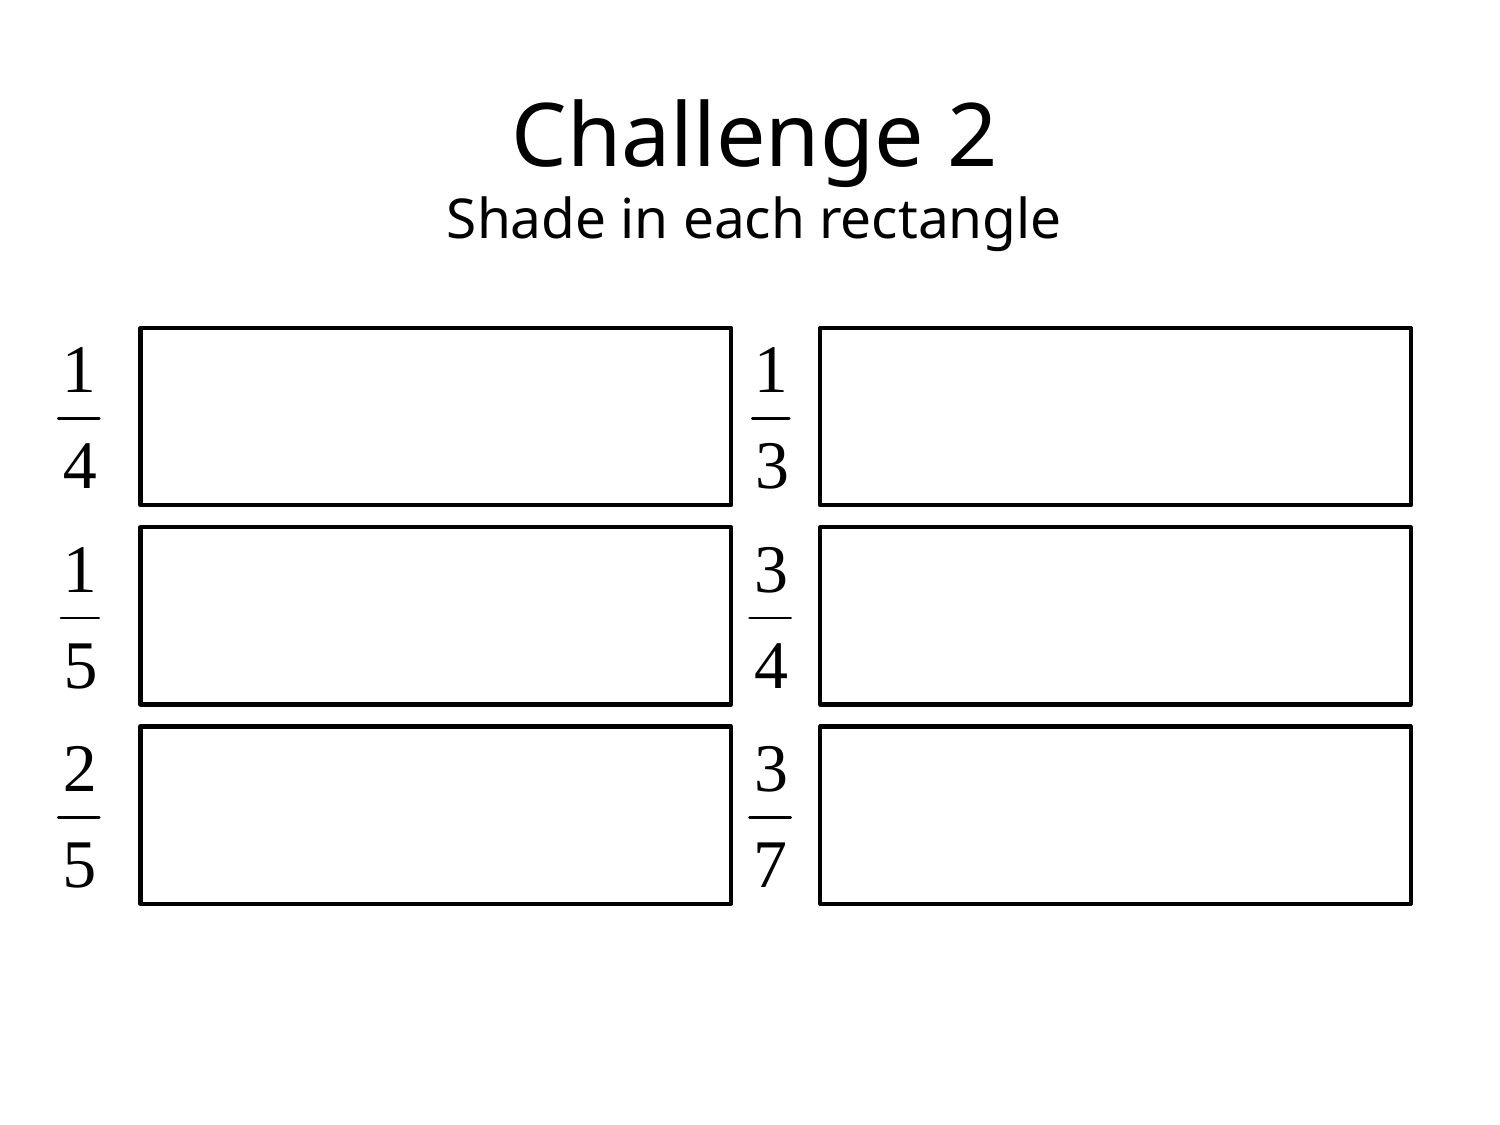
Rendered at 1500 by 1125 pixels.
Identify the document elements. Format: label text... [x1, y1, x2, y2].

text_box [738, 527, 807, 704]
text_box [740, 327, 804, 505]
text_box [818, 326, 1413, 507]
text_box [46, 327, 116, 505]
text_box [49, 527, 113, 704]
text_box Challenge 2 Shade in each rectangle [117, 70, 1393, 258]
text_box [818, 525, 1413, 707]
text_box [138, 724, 733, 906]
text_box [818, 724, 1413, 906]
text_box [138, 525, 733, 707]
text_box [738, 726, 807, 903]
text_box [46, 726, 116, 903]
text_box [138, 326, 733, 507]
